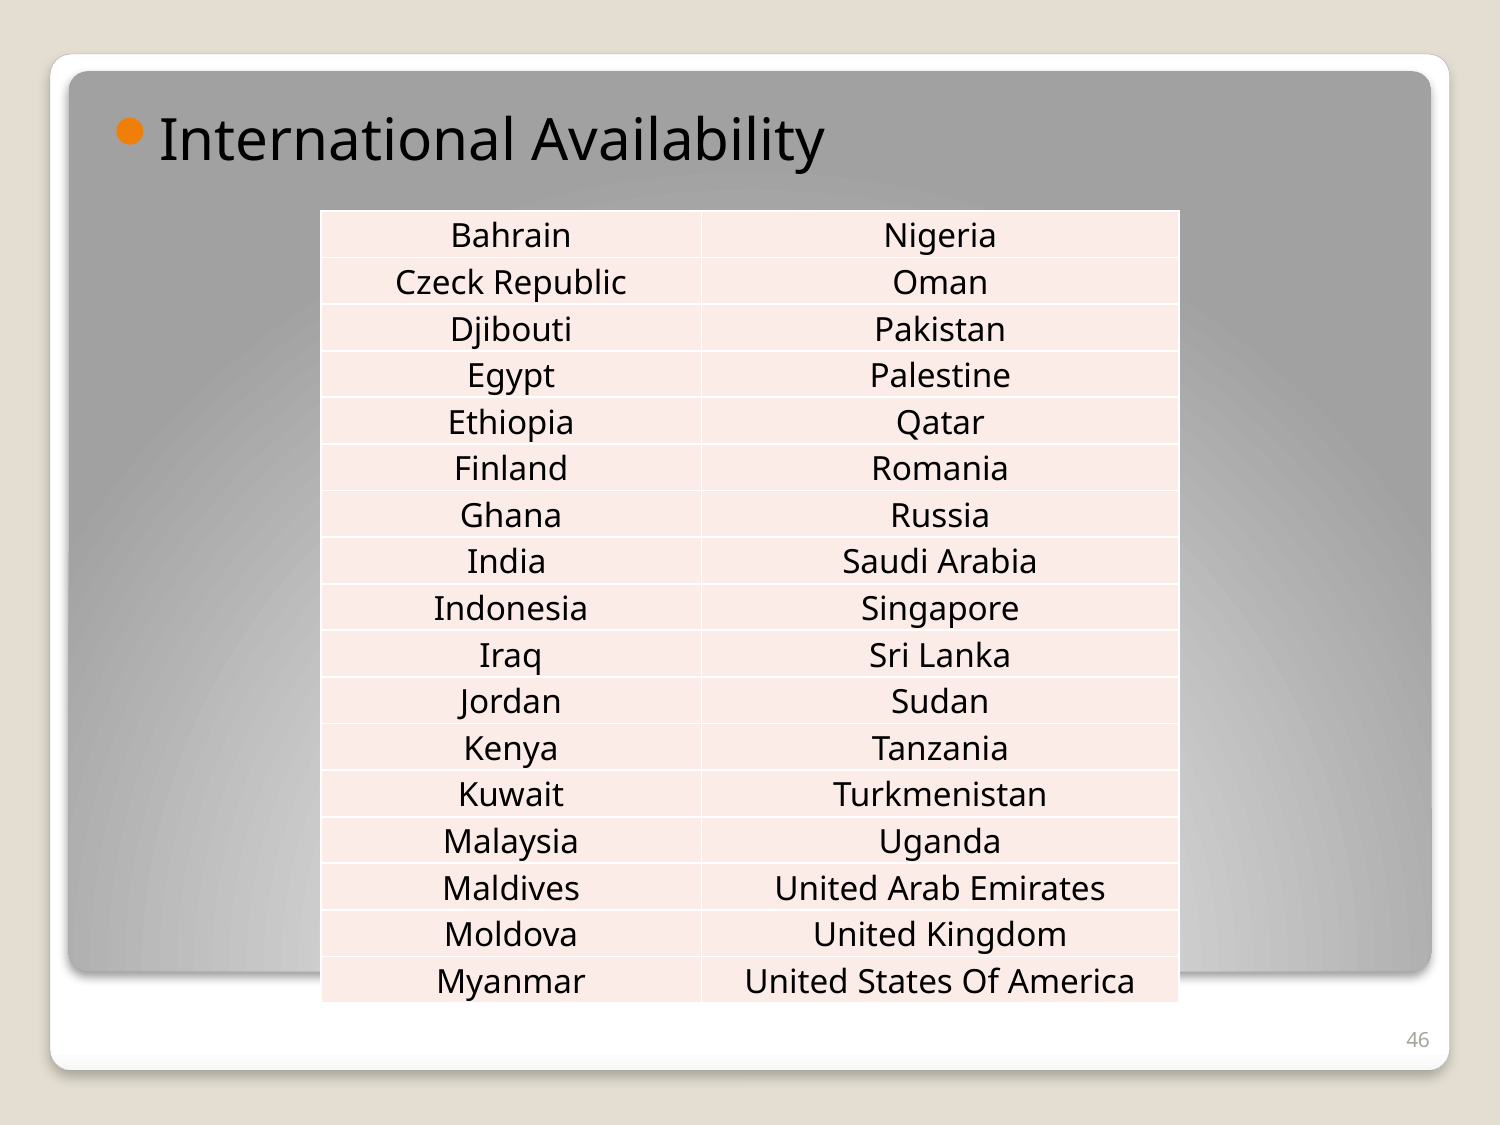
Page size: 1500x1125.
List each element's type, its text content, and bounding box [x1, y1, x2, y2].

slide_number 46 [1369, 1002, 1445, 1063]
table_cell Indonesia [322, 585, 701, 629]
table_cell Sudan [702, 678, 1178, 723]
table_header Nigeria [702, 212, 1178, 257]
table_cell Palestine [702, 352, 1178, 396]
table_cell Romania [702, 445, 1178, 490]
table_cell Egypt [322, 352, 701, 396]
table_cell Uganda [702, 818, 1178, 862]
table_cell United States Of America [702, 957, 1178, 1002]
table_cell Djibouti [322, 305, 701, 350]
table_cell Iraq [322, 631, 701, 676]
table_cell Ethiopia [322, 398, 701, 443]
table_cell Finland [322, 445, 701, 490]
table_cell Malaysia [322, 818, 701, 862]
table_header Bahrain [322, 212, 701, 257]
table_cell Kuwait [322, 771, 701, 816]
table_cell Myanmar [322, 957, 701, 1002]
table_cell Ghana [322, 491, 701, 536]
table_cell Oman [702, 258, 1178, 303]
table_cell Maldives [322, 864, 701, 909]
table_cell United Kingdom [702, 911, 1178, 956]
table_cell Jordan [322, 678, 701, 723]
table_cell Singapore [702, 585, 1178, 629]
table_cell Czeck Republic [322, 258, 701, 303]
list International Availability [82, 86, 1425, 774]
table_cell United Arab Emirates [702, 864, 1178, 909]
table_cell Sri Lanka [702, 631, 1178, 676]
table_cell India [322, 538, 701, 583]
table_cell Saudi Arabia [702, 538, 1178, 583]
table_cell Qatar [702, 398, 1178, 443]
table_cell Kenya [322, 724, 701, 769]
table_cell Tanzania [702, 724, 1178, 769]
table_cell Turkmenistan [702, 771, 1178, 816]
table_cell Pakistan [702, 305, 1178, 350]
table_cell Russia [702, 491, 1178, 536]
table_cell Moldova [322, 911, 701, 956]
